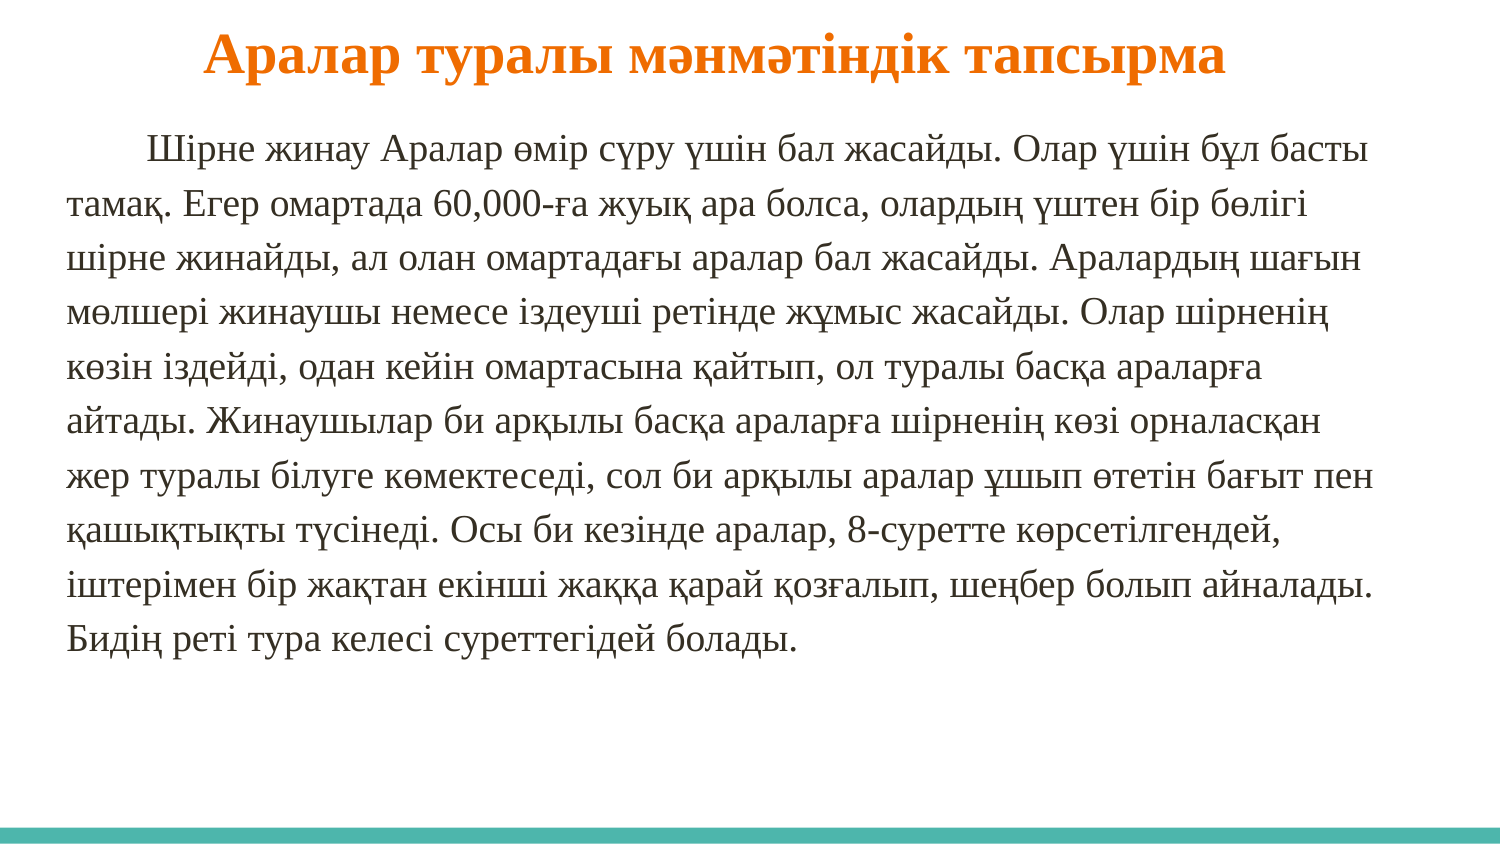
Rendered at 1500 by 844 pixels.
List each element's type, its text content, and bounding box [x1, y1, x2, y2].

list Шірне жинау Аралар өмір сүру үшін бал жасайды. Олар үшін бұл басты тамақ. Егер омартада 60,000-ға жуық ара болса, олардың үштен бір бөлігі шірне жинайды, ал олан омартадағы аралар бал жасайды. Аралардың шағын мөлшері жинаушы немесе іздеуші ретінде жұмыс жасайды. Олар шірненің көзін іздейді, одан кейін омартасына қайтып, ол туралы басқа араларға айтады. Жинаушылар би арқылы басқа араларға шірненің көзі орналасқан жер туралы білуге көмектеседі, сол би арқылы аралар ұшып өтетін бағыт пен қашықтықты түсінеді. Осы би кезінде аралар, 8-суретте көрсетілгендей, іштерімен бір жақтан екінші жаққа қарай қозғалып, шеңбер болып айналады. Бидің реті тура келесі суреттегідей болады. [32, 100, 1398, 762]
title Аралар туралы мәнмәтіндік тапсырма [14, 0, 1413, 92]
